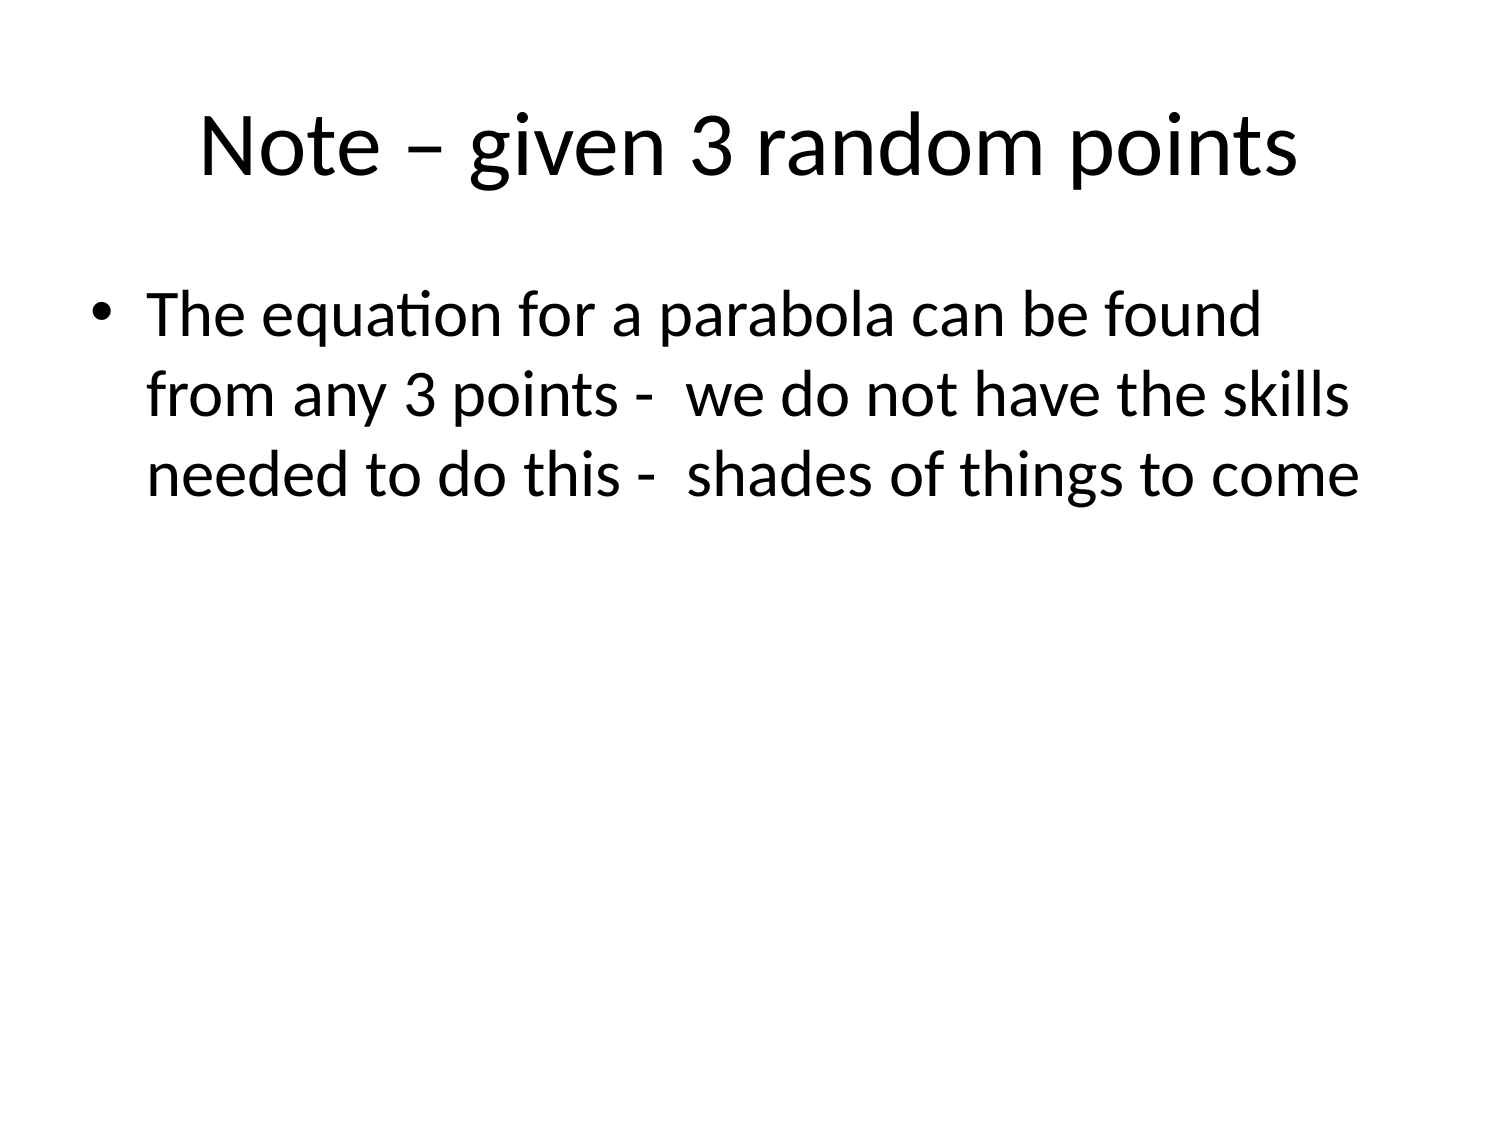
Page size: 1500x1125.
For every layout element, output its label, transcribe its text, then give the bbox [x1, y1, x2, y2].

title Note – given 3 random points [75, 45, 1425, 233]
list The equation for a parabola can be found from any 3 points - we do not have the skills needed to do this - shades of things to come [75, 262, 1425, 1005]
